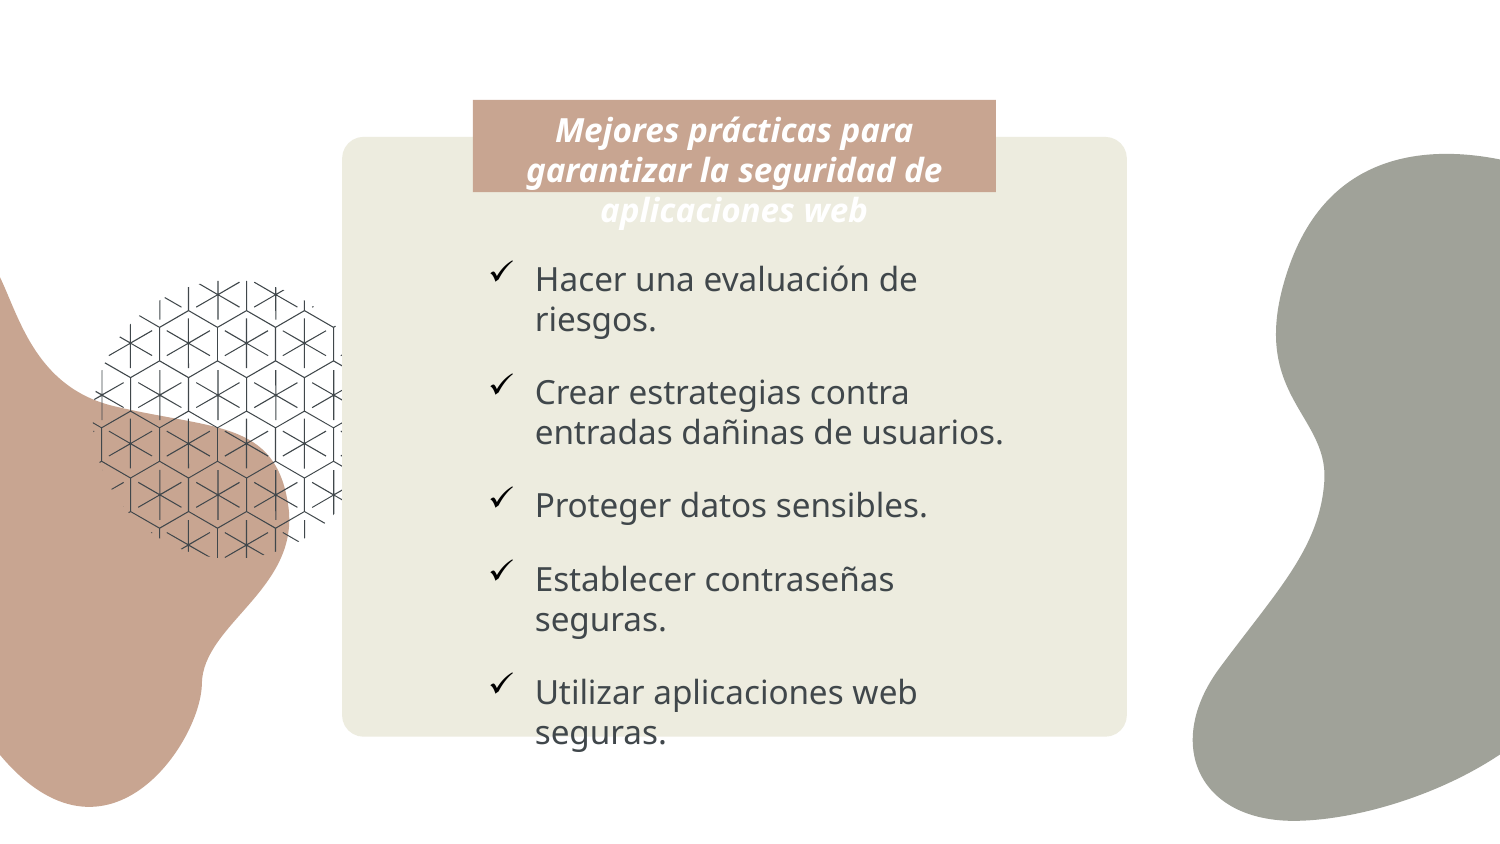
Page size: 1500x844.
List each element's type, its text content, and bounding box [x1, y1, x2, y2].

text_box Mejores prácticas para garantizar la seguridad de aplicaciones web [472, 99, 996, 193]
text_box Hacer una evaluación de riesgos. Crear estrategias contra entradas dañinas de usuarios. Proteger datos sensibles. Establecer contraseñas seguras. Utilizar aplicaciones web seguras. [472, 243, 1027, 699]
text_box [342, 136, 1127, 737]
